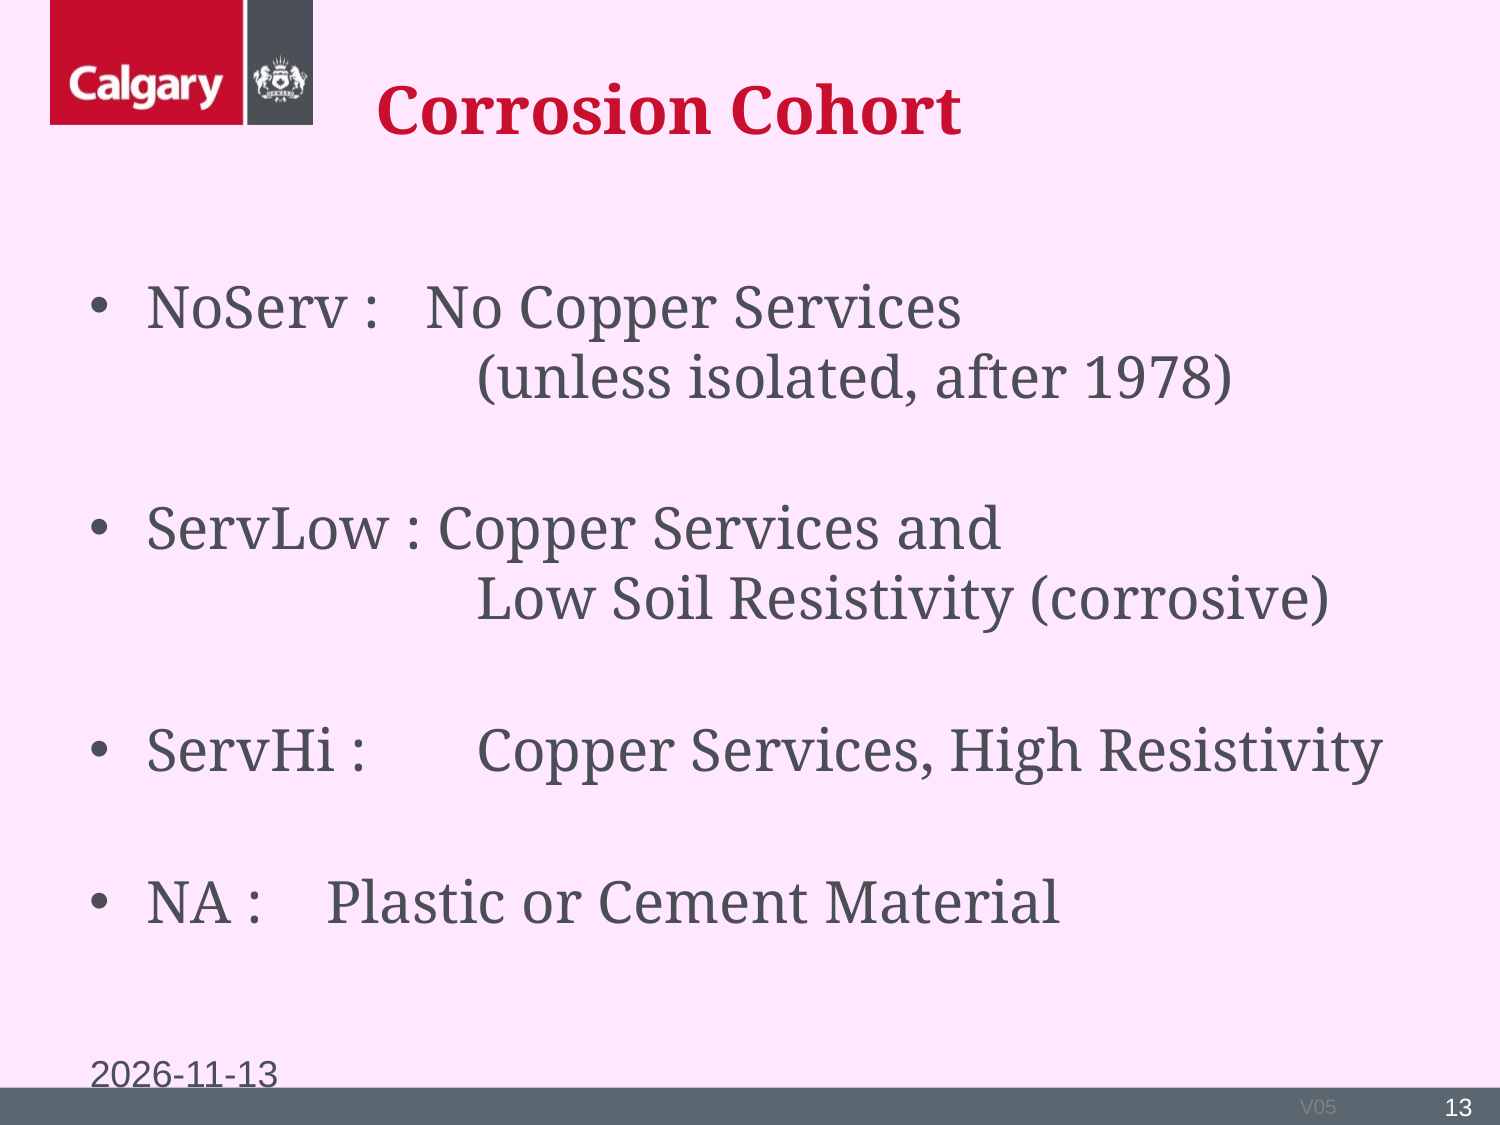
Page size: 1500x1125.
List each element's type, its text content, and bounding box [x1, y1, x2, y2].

picture [50, 0, 313, 125]
title Corrosion Cohort [375, 67, 1300, 155]
footer [50, 1087, 1275, 1125]
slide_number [75, 1042, 425, 1087]
list NoServ : No Copper Services (unless isolated, after 1978) ServLow : Copper Services and Low Soil Resistivity (corrosive) ServHi : Copper Services, High Resistivity NA : Plastic or Cement Material [75, 262, 1425, 1005]
slide_number 13 [1387, 1087, 1488, 1125]
